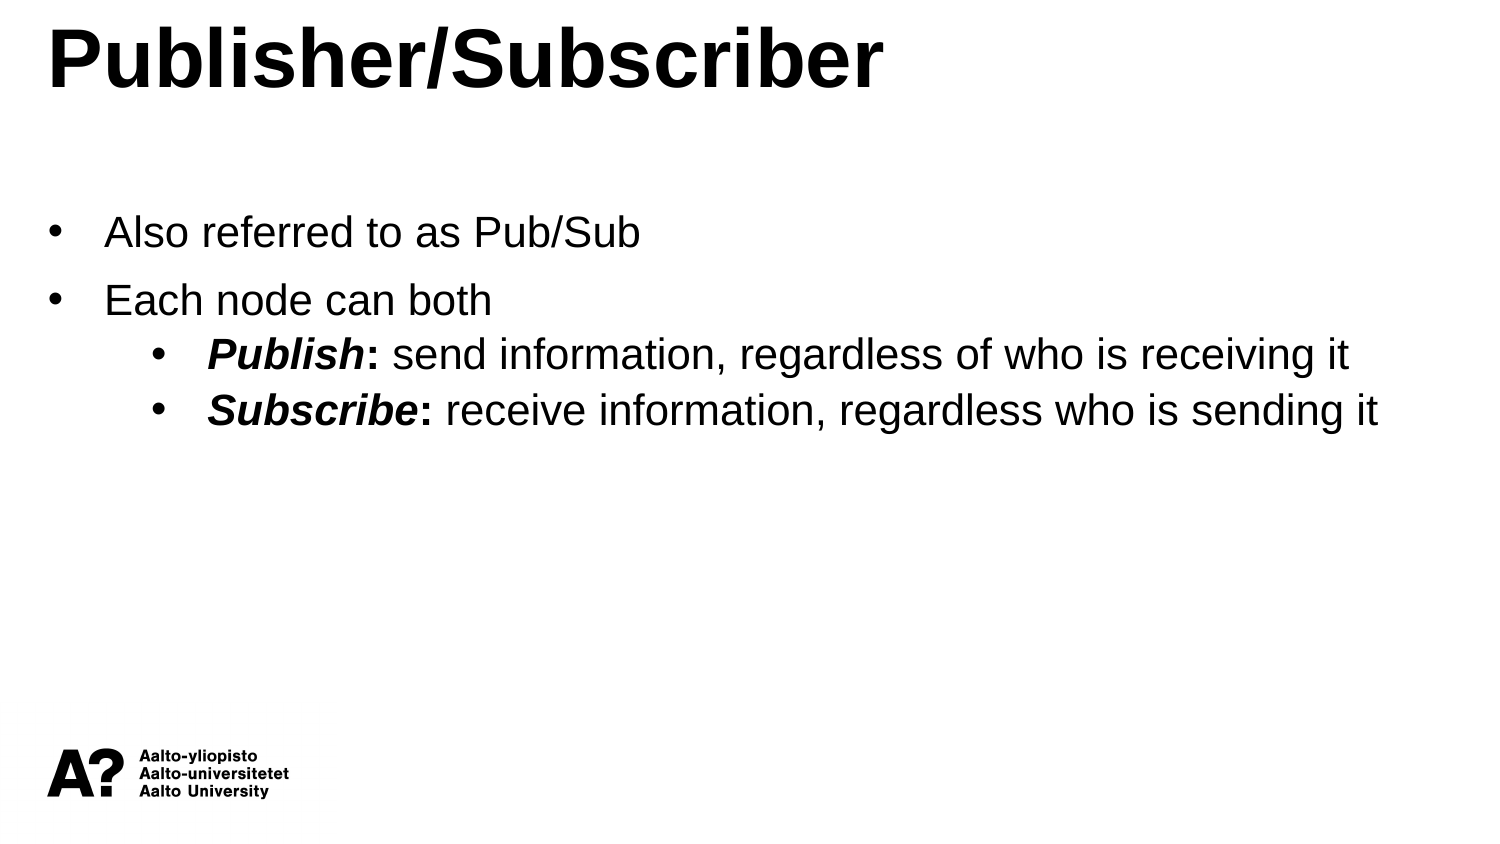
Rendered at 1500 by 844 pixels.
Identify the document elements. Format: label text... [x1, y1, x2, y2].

list Publisher/Subscriber [47, 4, 1442, 169]
list Also referred to as Pub/Sub Each node can both Publish: send information, regardless of who is receiving it Subscribe: receive information, regardless who is sending it [47, 203, 1442, 704]
picture [0, 702, 337, 844]
